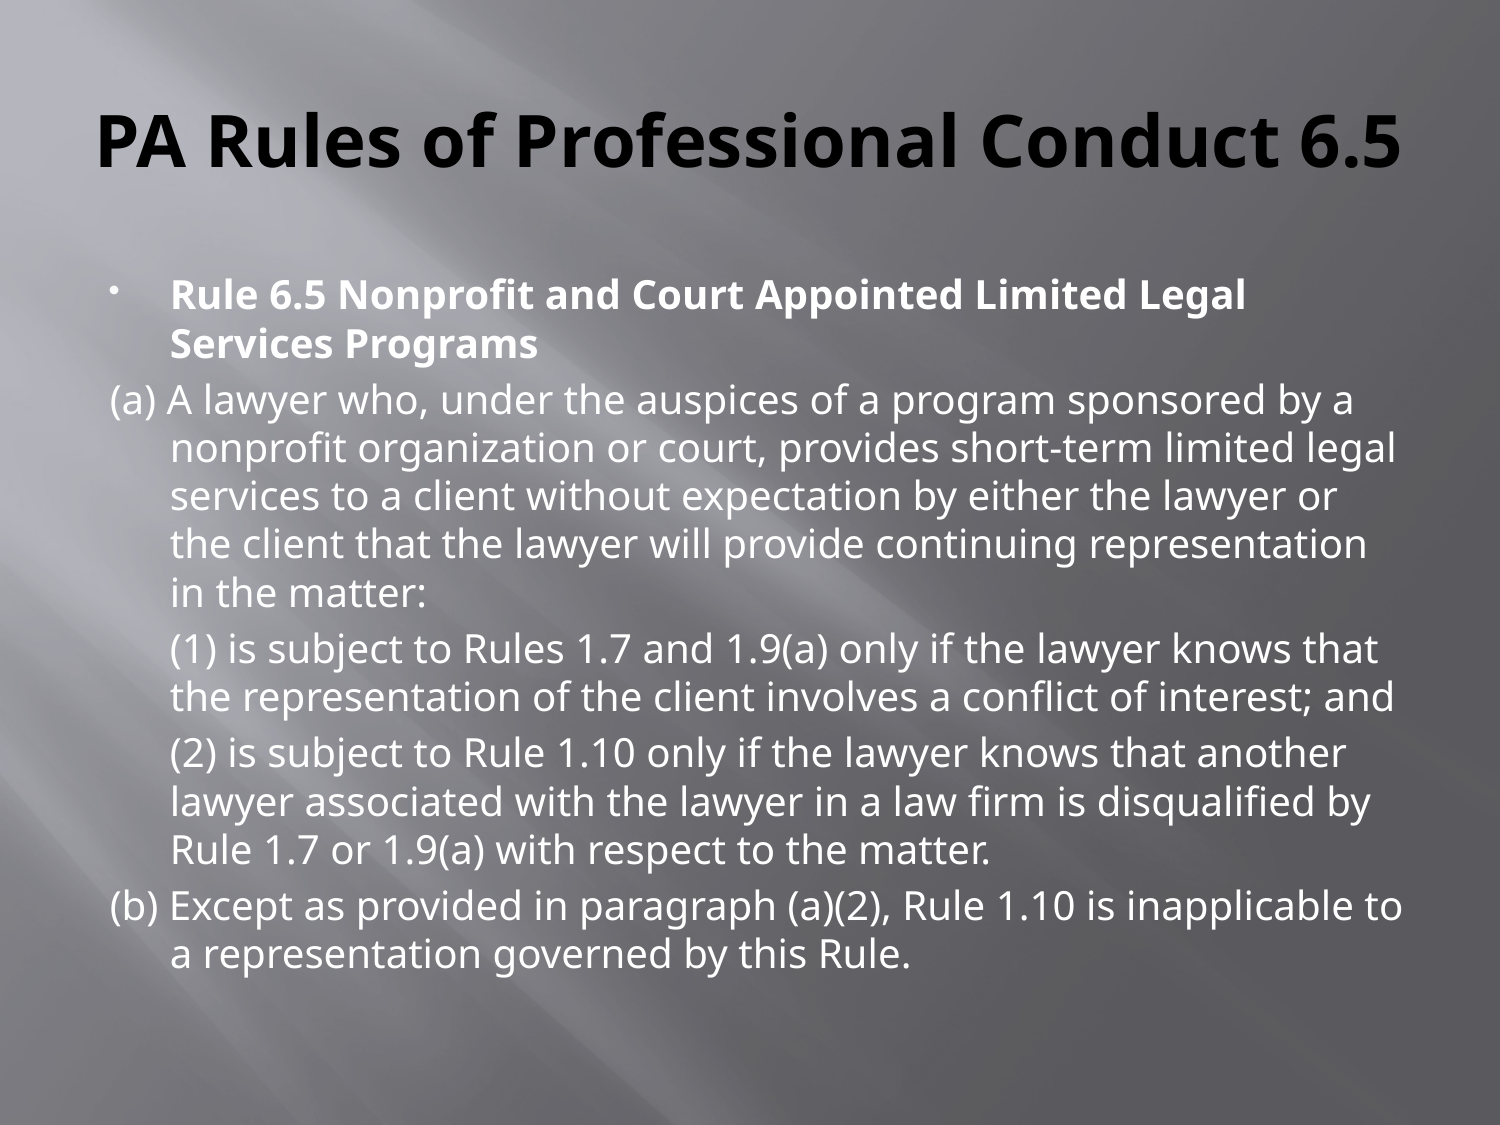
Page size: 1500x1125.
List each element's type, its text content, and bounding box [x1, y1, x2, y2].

list Rule 6.5 Nonprofit and Court Appointed Limited Legal Services Programs (a) A lawyer who, under the auspices of a program sponsored by a nonprofit organization or court, provides short-term limited legal services to a client without expectation by either the lawyer or the client that the lawyer will provide continuing representation in the matter: (1) is subject to Rules 1.7 and 1.9(a) only if the lawyer knows that the representation of the client involves a conflict of interest; and (2) is subject to Rule 1.10 only if the lawyer knows that another lawyer associated with the lawyer in a law firm is disqualified by Rule 1.7 or 1.9(a) with respect to the matter. (b) Except as provided in paragraph (a)(2), Rule 1.10 is inapplicable to a representation governed by this Rule. [75, 262, 1425, 1035]
title PA Rules of Professional Conduct 6.5 [75, 45, 1425, 233]
